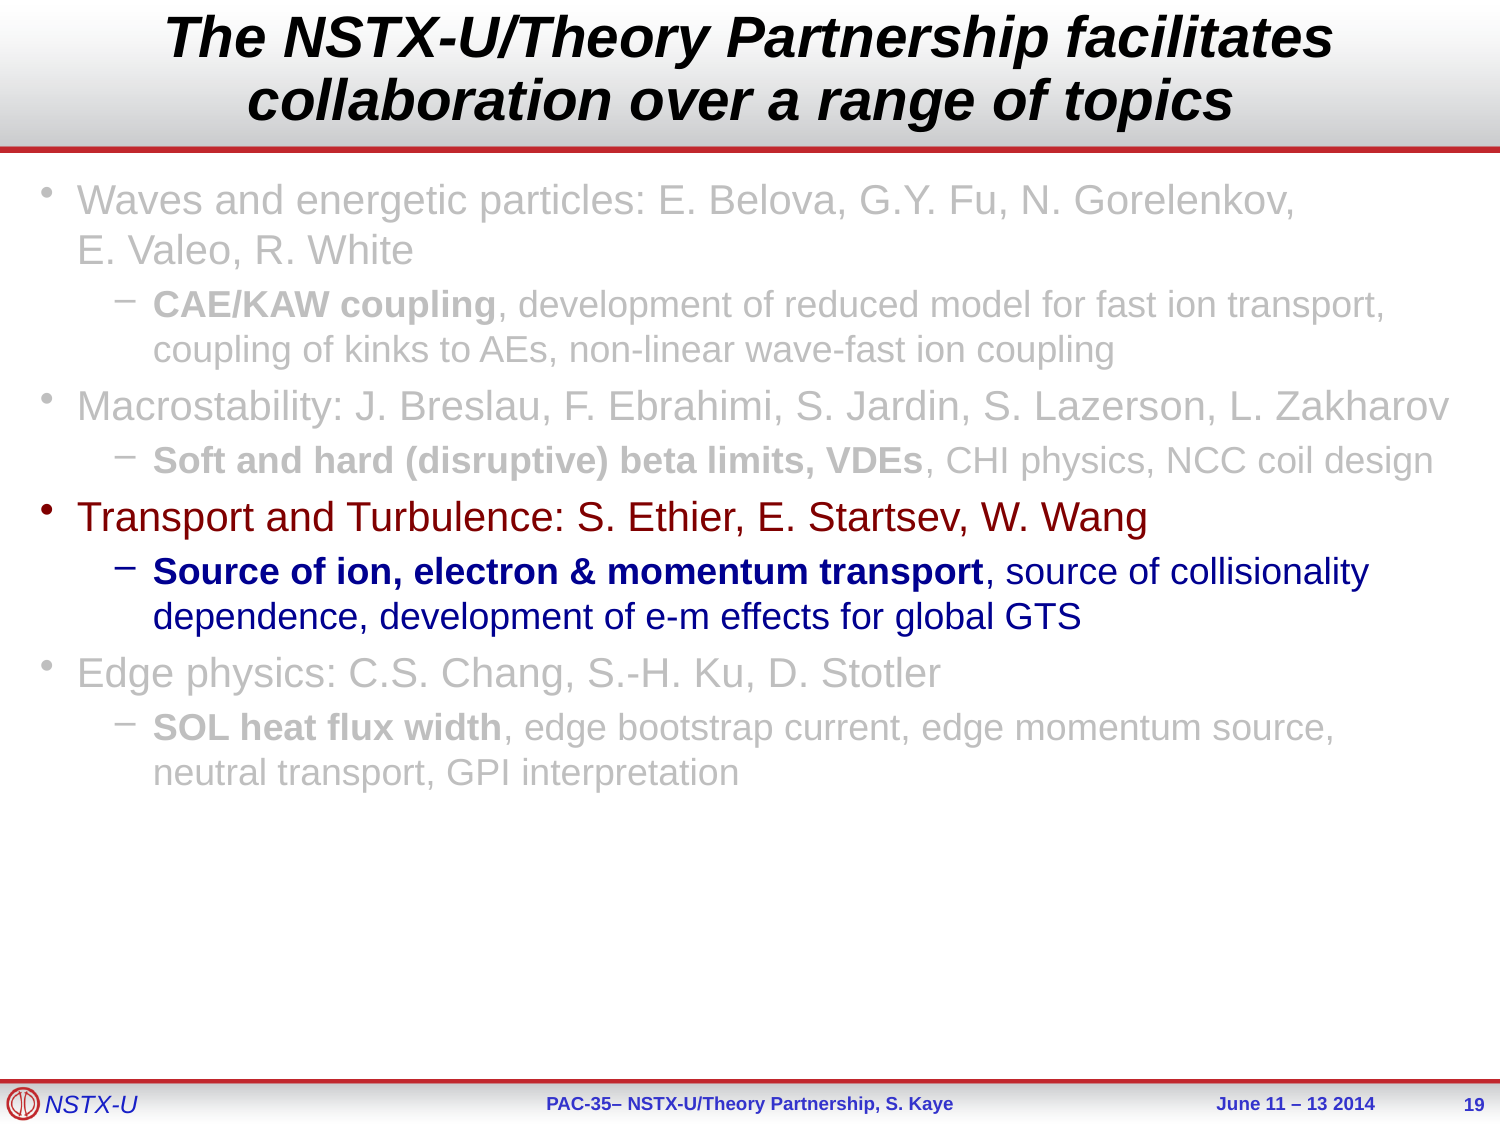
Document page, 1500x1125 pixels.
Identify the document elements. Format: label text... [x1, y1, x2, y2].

picture [0, 1079, 1500, 1125]
title The NSTX-U/Theory Partnership facilitates collaboration over a range of topics [0, 1, 1500, 140]
slide_number 19 [1374, 1091, 1500, 1117]
list Waves and energetic particles: E. Belova, G.Y. Fu, N. Gorelenkov, E. Valeo, R. White CAE/KAW coupling, development of reduced model for fast ion transport, coupling of kinks to AEs, non-linear wave-fast ion coupling Macrostability: J. Breslau, F. Ebrahimi, S. Jardin, S. Lazerson, L. Zakharov Soft and hard (disruptive) beta limits, VDEs, CHI physics, NCC coil design Transport and Turbulence: S. Ethier, E. Startsev, W. Wang Source of ion, electron & momentum transport, source of collisionality dependence, development of e-m effects for global GTS Edge physics: C.S. Chang, S.-H. Ku, D. Stotler SOL heat flux width, edge bootstrap current, edge momentum source, neutral transport, GPI interpretation [24, 165, 1476, 1088]
